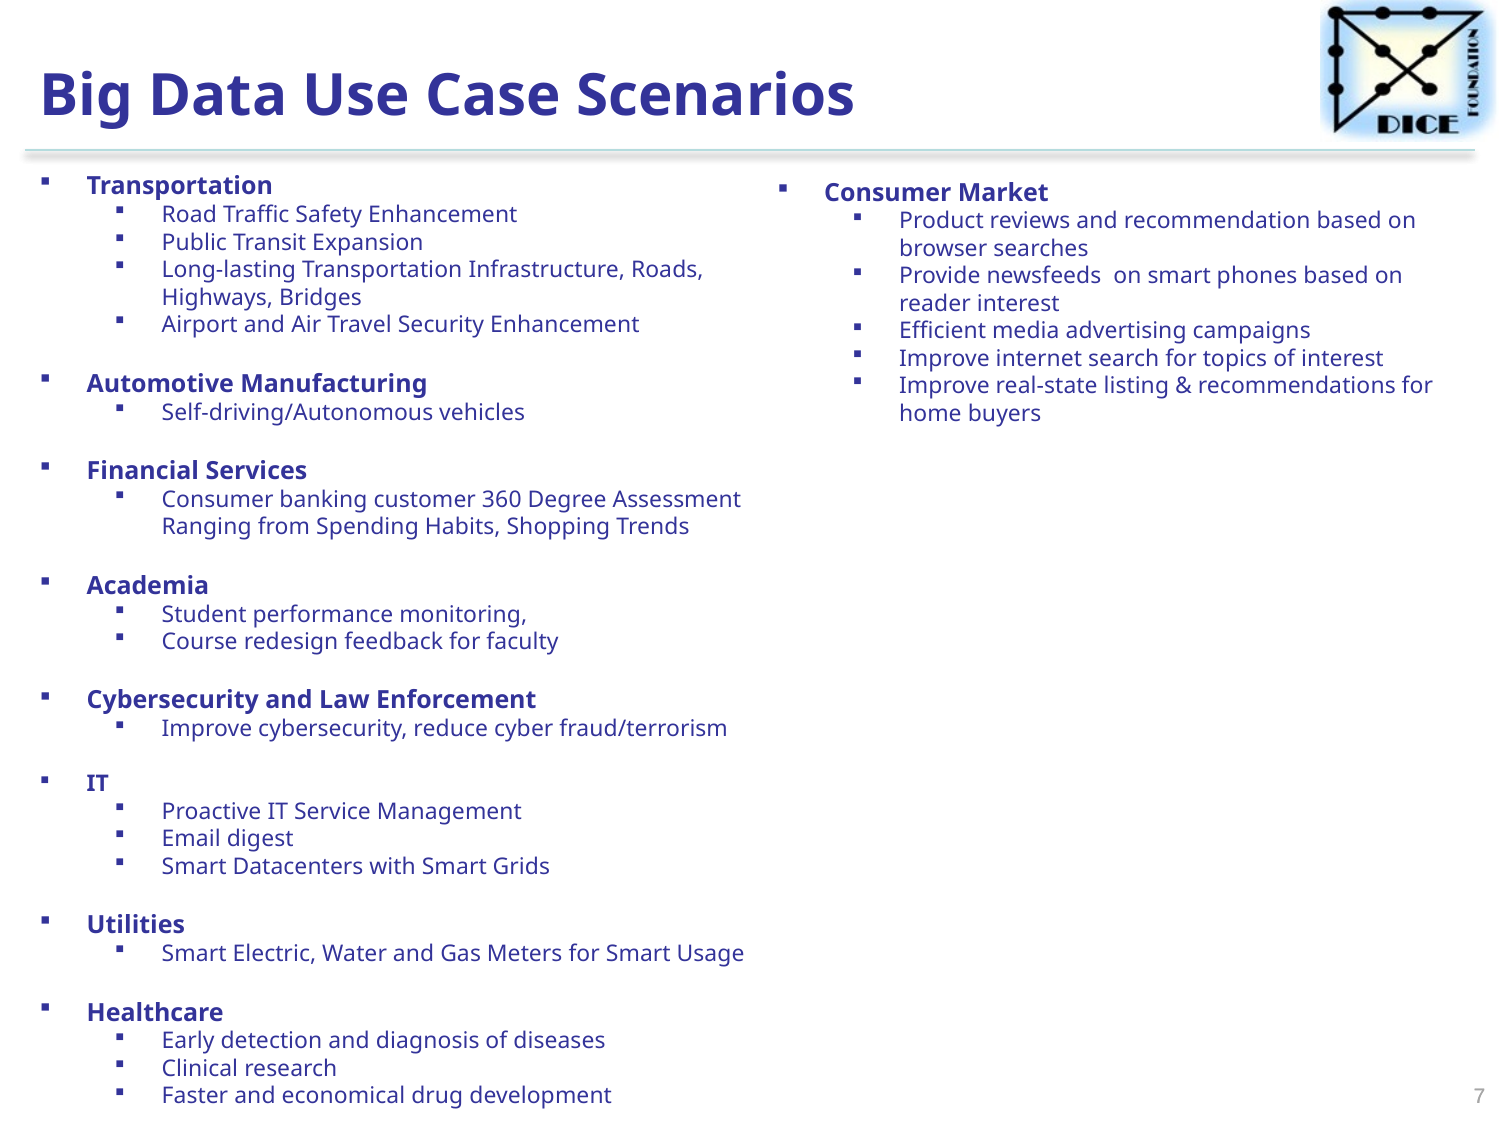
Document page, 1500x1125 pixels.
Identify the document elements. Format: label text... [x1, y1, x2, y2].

text_box Transportation Road Traffic Safety Enhancement Public Transit Expansion Long-lasting Transportation Infrastructure, Roads, Highways, Bridges Airport and Air Travel Security Enhancement Automotive Manufacturing Self-driving/Autonomous vehicles Financial Services Consumer banking customer 360 Degree Assessment Ranging from Spending Habits, Shopping Trends Academia Student performance monitoring, Course redesign feedback for faculty Cybersecurity and Law Enforcement Improve cybersecurity, reduce cyber fraud/terrorism IT Proactive IT Service Management Email digest Smart Datacenters with Smart Grids Utilities Smart Electric, Water and Gas Meters for Smart Usage Healthcare Early detection and diagnosis of diseases Clinical research Faster and economical drug development [24, 162, 763, 1125]
text_box 7 [1424, 1074, 1500, 1125]
picture [1320, 0, 1499, 142]
text_box Consumer Market Product reviews and recommendation based on browser searches Provide newsfeeds on smart phones based on reader interest Efficient media advertising campaigns Improve internet search for topics of interest Improve real-state listing & recommendations for home buyers [762, 168, 1475, 701]
text_box Big Data Use Case Scenarios [24, 50, 1315, 135]
